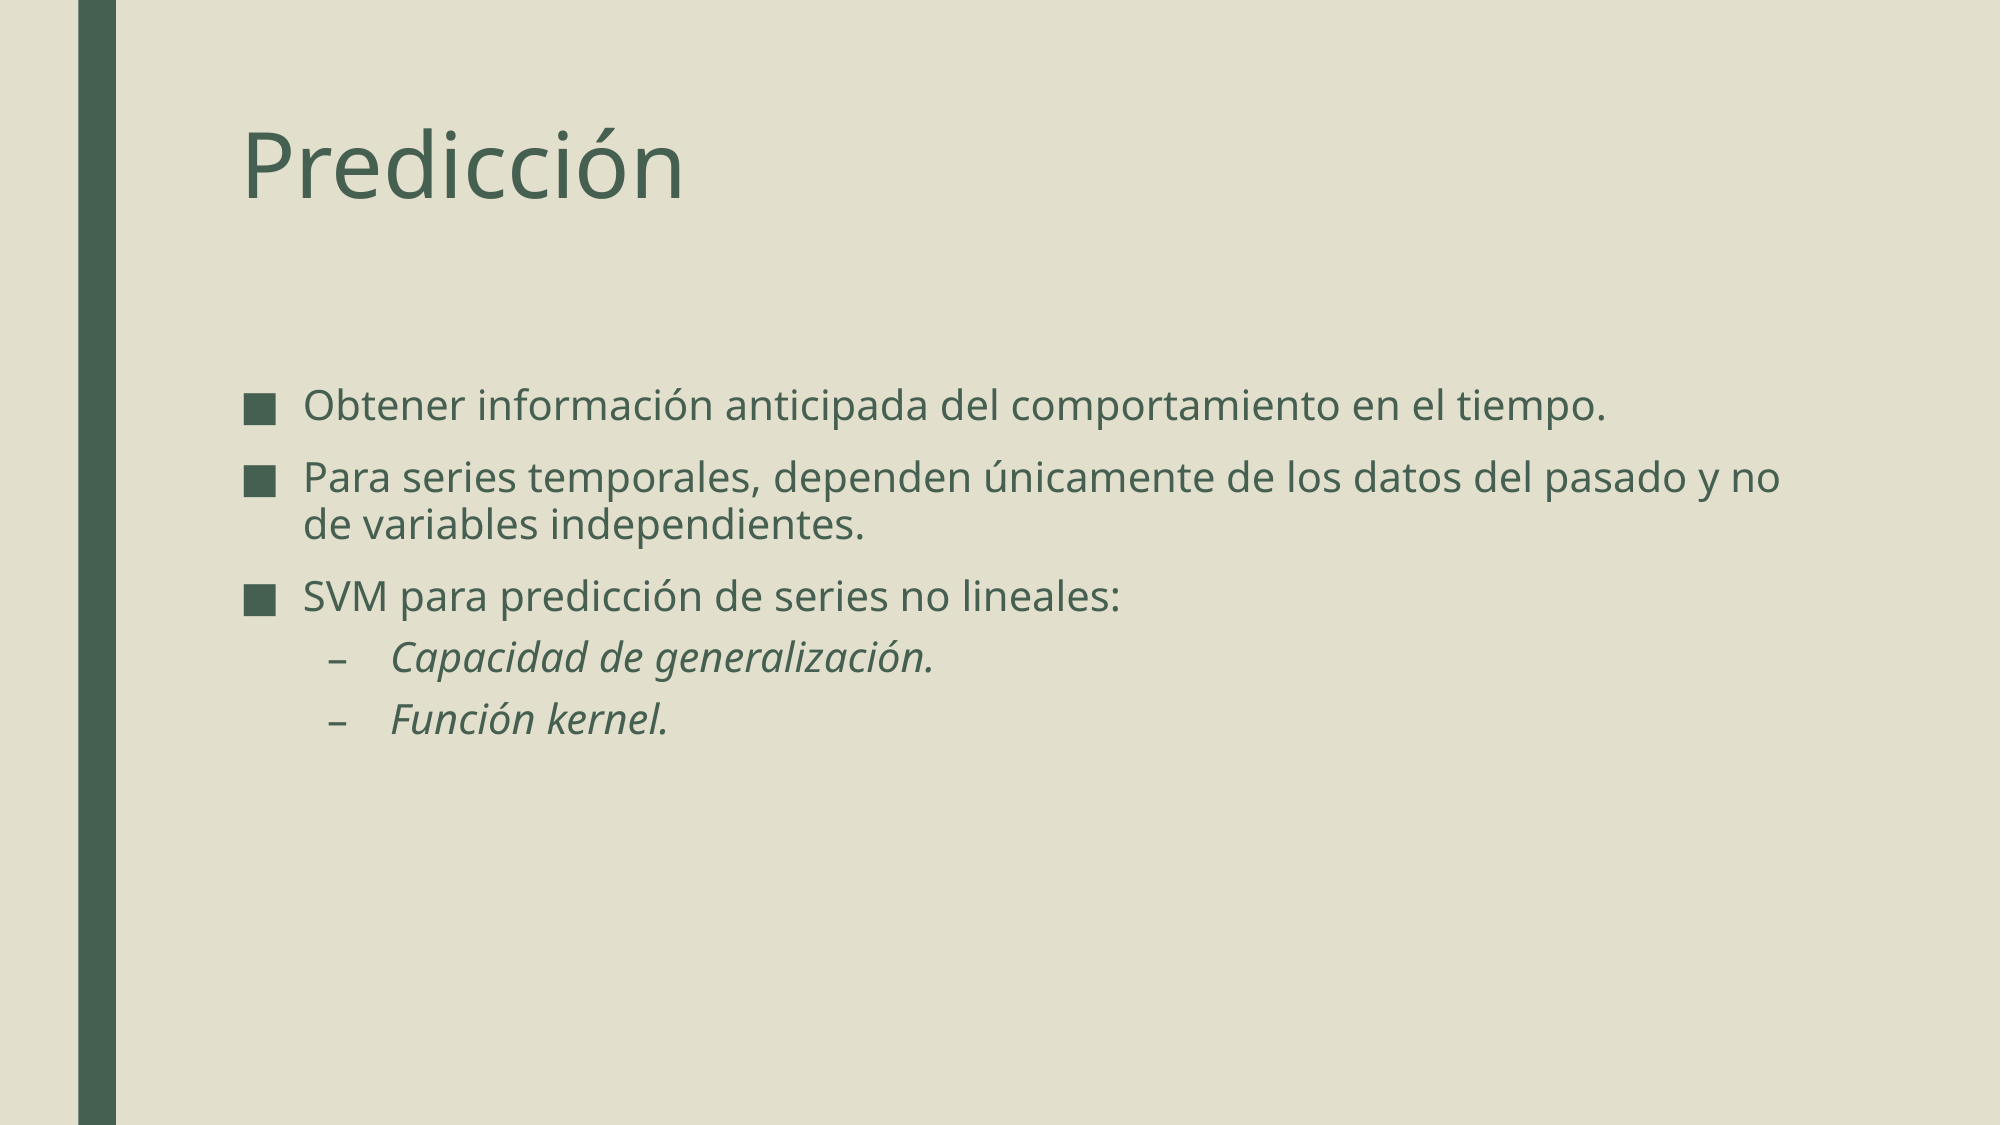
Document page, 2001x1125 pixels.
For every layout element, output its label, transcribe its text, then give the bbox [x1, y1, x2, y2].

title Predicción [225, 112, 1800, 357]
list Obtener información anticipada del comportamiento en el tiempo. Para series temporales, dependen únicamente de los datos del pasado y no de variables independientes. SVM para predicción de series no lineales: Capacidad de generalización. Función kernel. [225, 375, 1800, 963]
